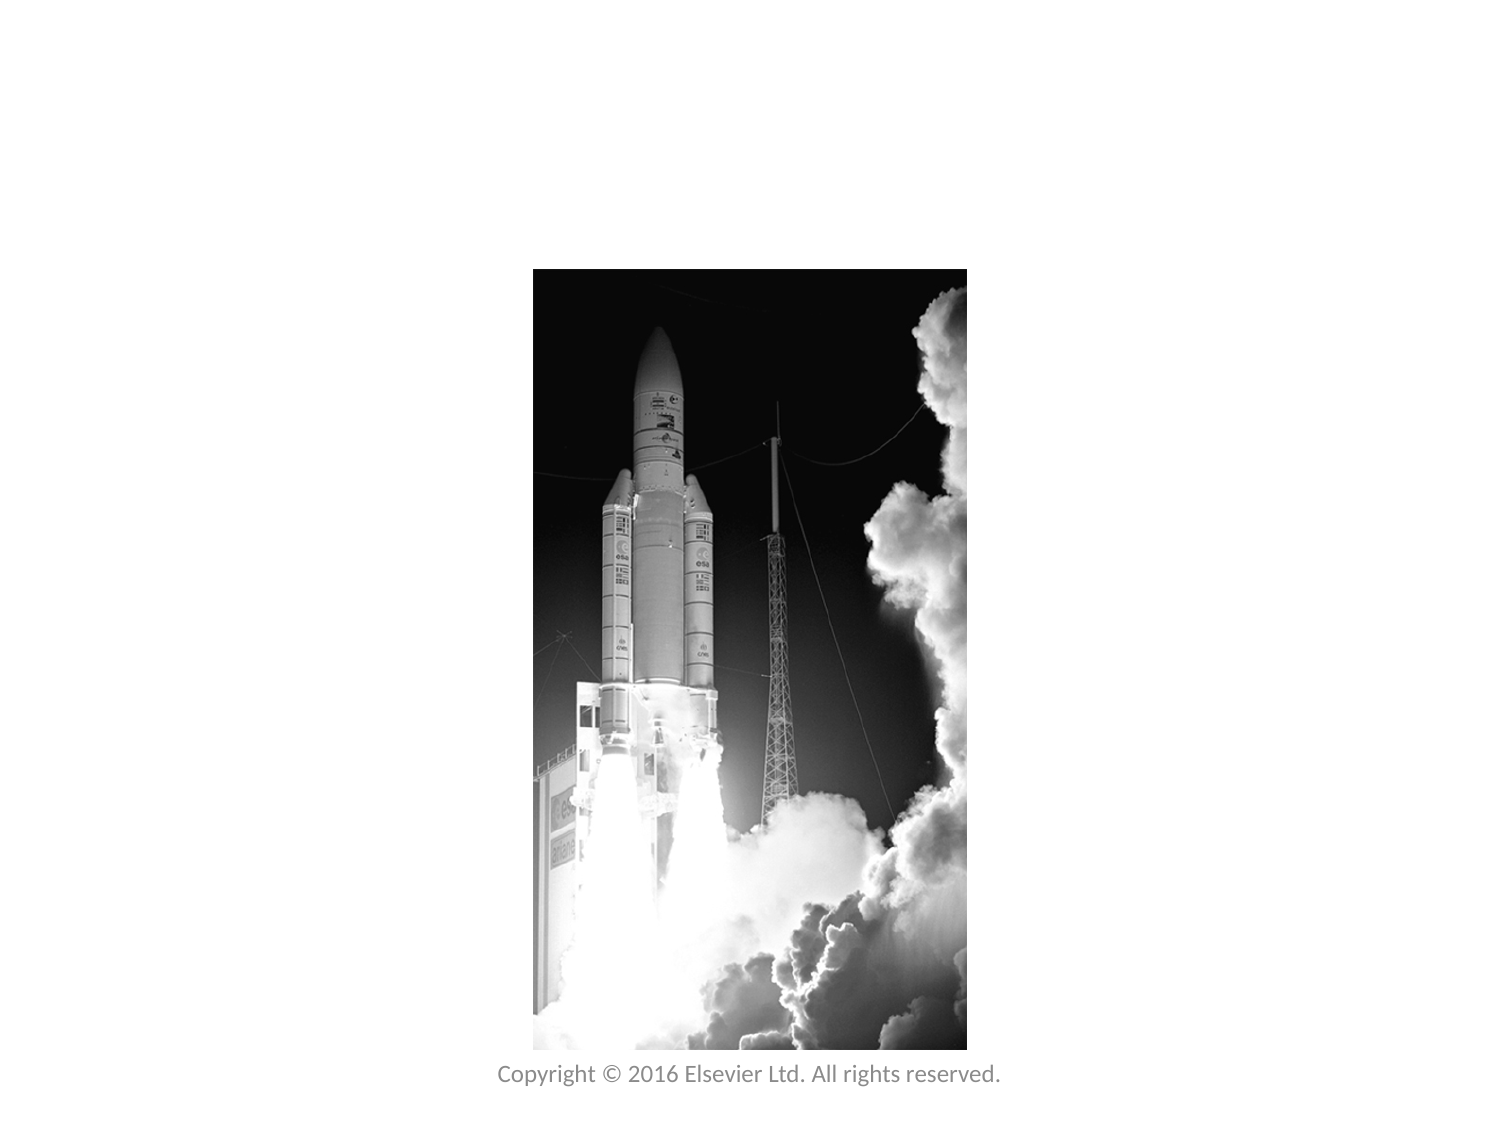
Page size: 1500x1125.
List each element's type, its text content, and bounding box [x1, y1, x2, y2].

footer Copyright © 2016 Elsevier Ltd. All rights reserved. [437, 1042, 1063, 1103]
picture [533, 269, 967, 1051]
